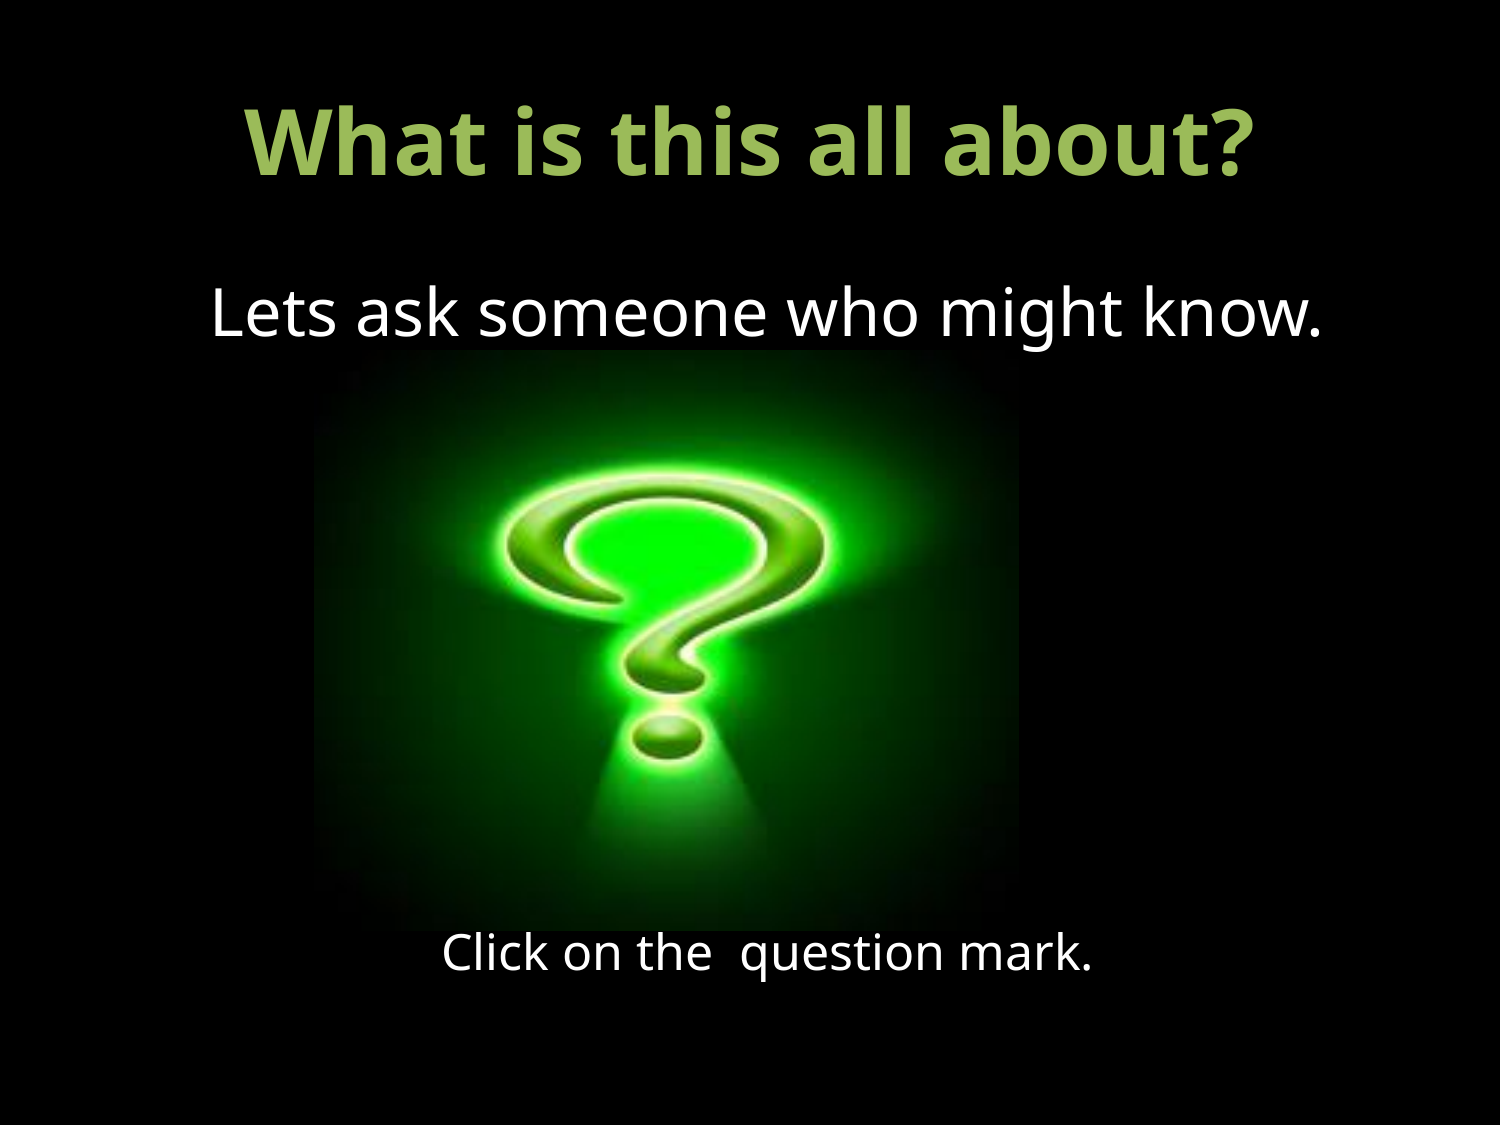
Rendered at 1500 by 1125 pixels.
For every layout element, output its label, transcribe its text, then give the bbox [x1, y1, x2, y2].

list Lets ask someone who might know. Click on the question mark. [75, 262, 1461, 1108]
picture [314, 350, 1019, 931]
title What is this all about? [75, 45, 1425, 233]
